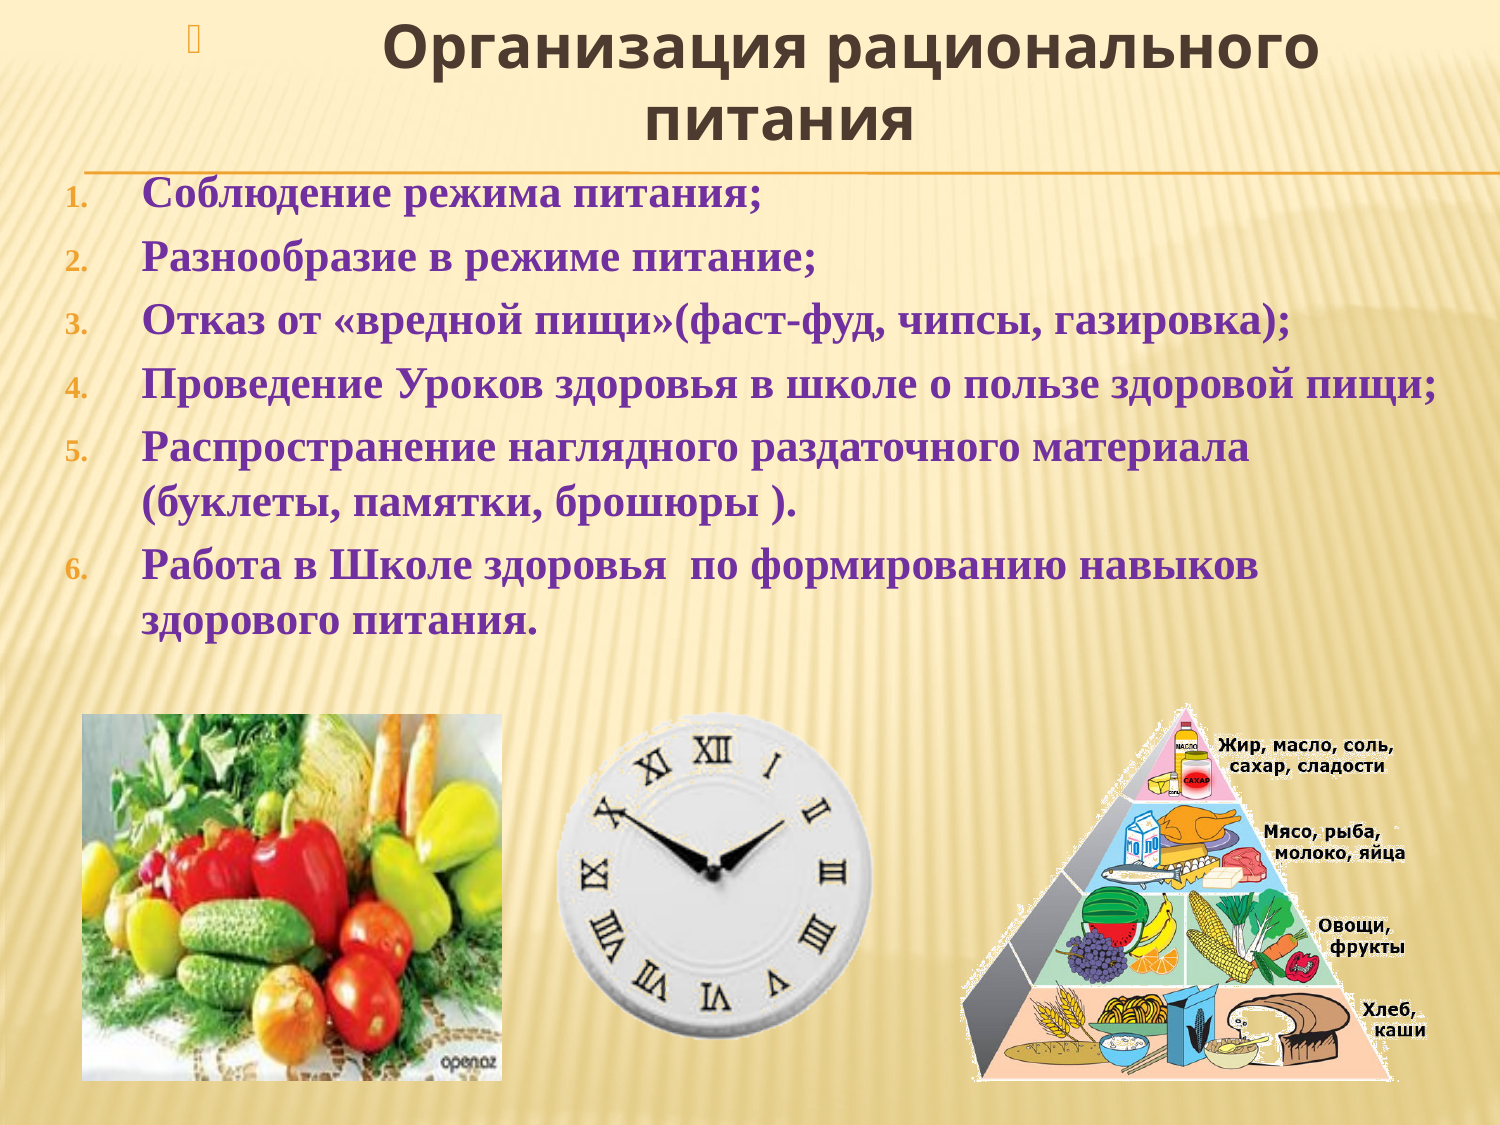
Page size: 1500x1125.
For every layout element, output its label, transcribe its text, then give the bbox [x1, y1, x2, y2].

picture [960, 702, 1428, 1086]
list Организация рационального питания Соблюдение режима питания; Разнообразие в режиме питание; Отказ от «вредной пищи»(фаст-фуд, чипсы, газировка); Проведение Уроков здоровья в школе о пользе здоровой пищи; Распространение наглядного раздаточного материала (буклеты, памятки, брошюры ). Работа в Школе здоровья по формированию навыков здорового питания. [50, 0, 1475, 693]
picture [548, 703, 881, 1048]
picture [81, 714, 502, 1081]
